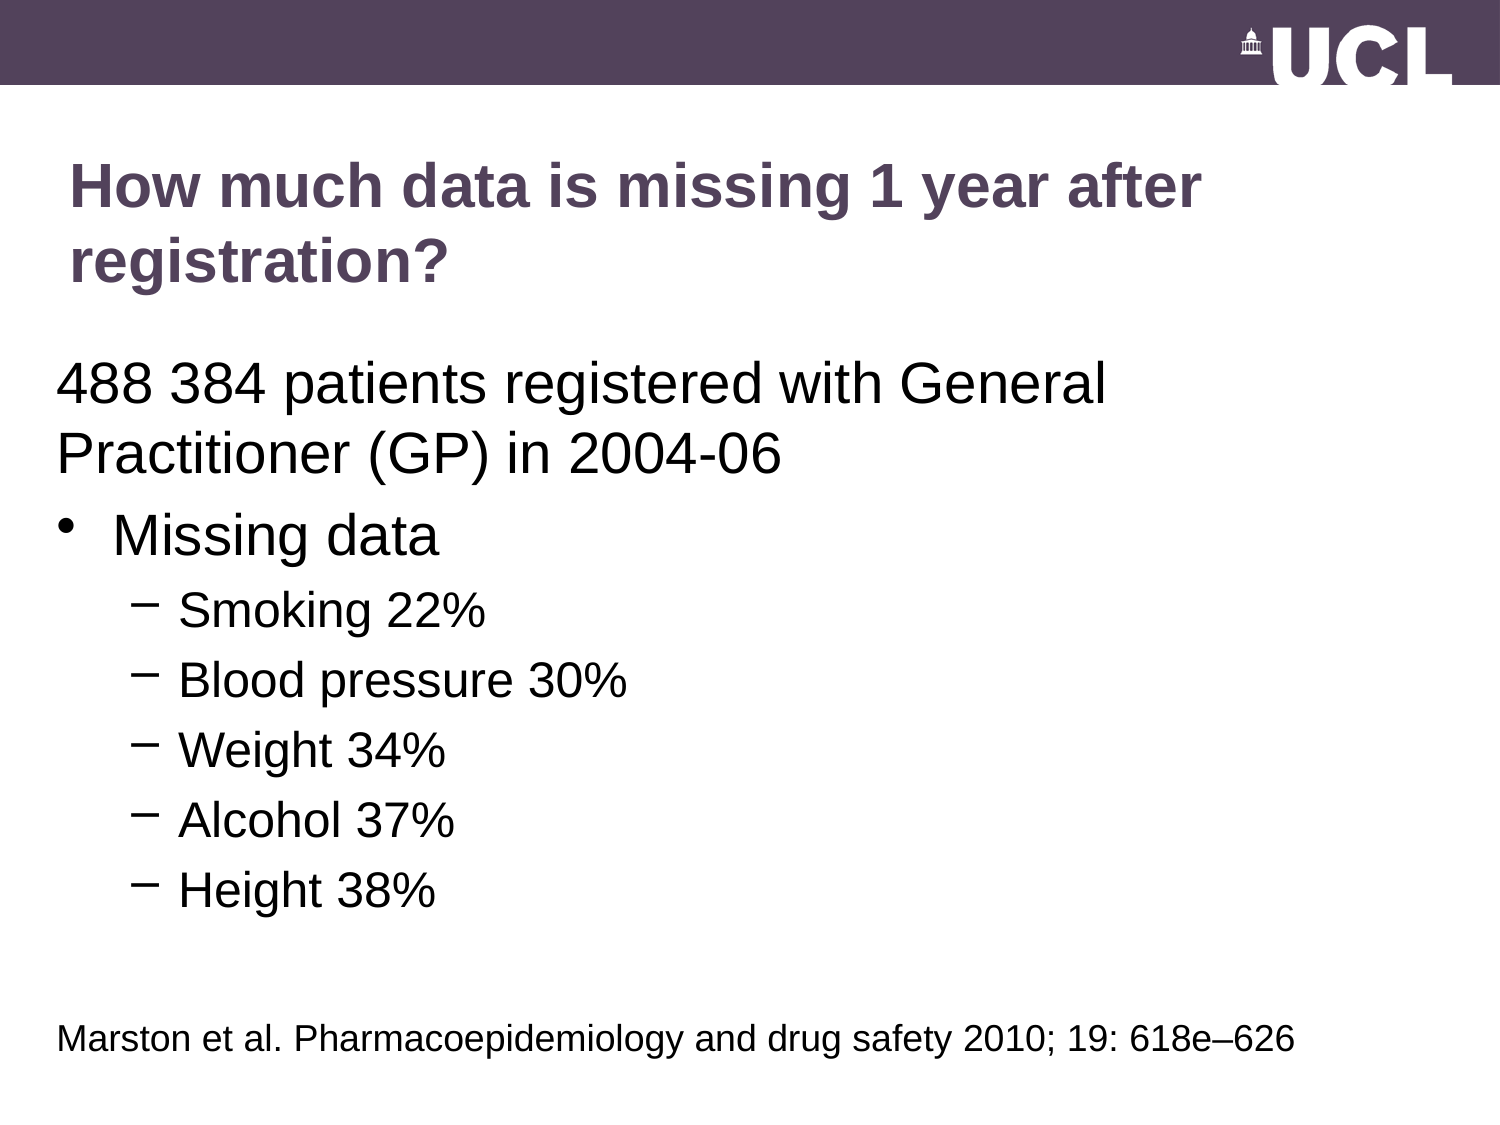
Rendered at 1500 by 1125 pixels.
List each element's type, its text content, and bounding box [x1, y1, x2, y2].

list 488 384 patients registered with General Practitioner (GP) in 2004-06 Missing data Smoking 22% Blood pressure 30% Weight 34% Alcohol 37% Height 38% Marston et al. Pharmacoepidemiology and drug safety 2010; 19: 618e–626 [41, 338, 1434, 906]
picture [0, 0, 1500, 85]
title How much data is missing 1 year after registration? [54, 137, 1447, 350]
